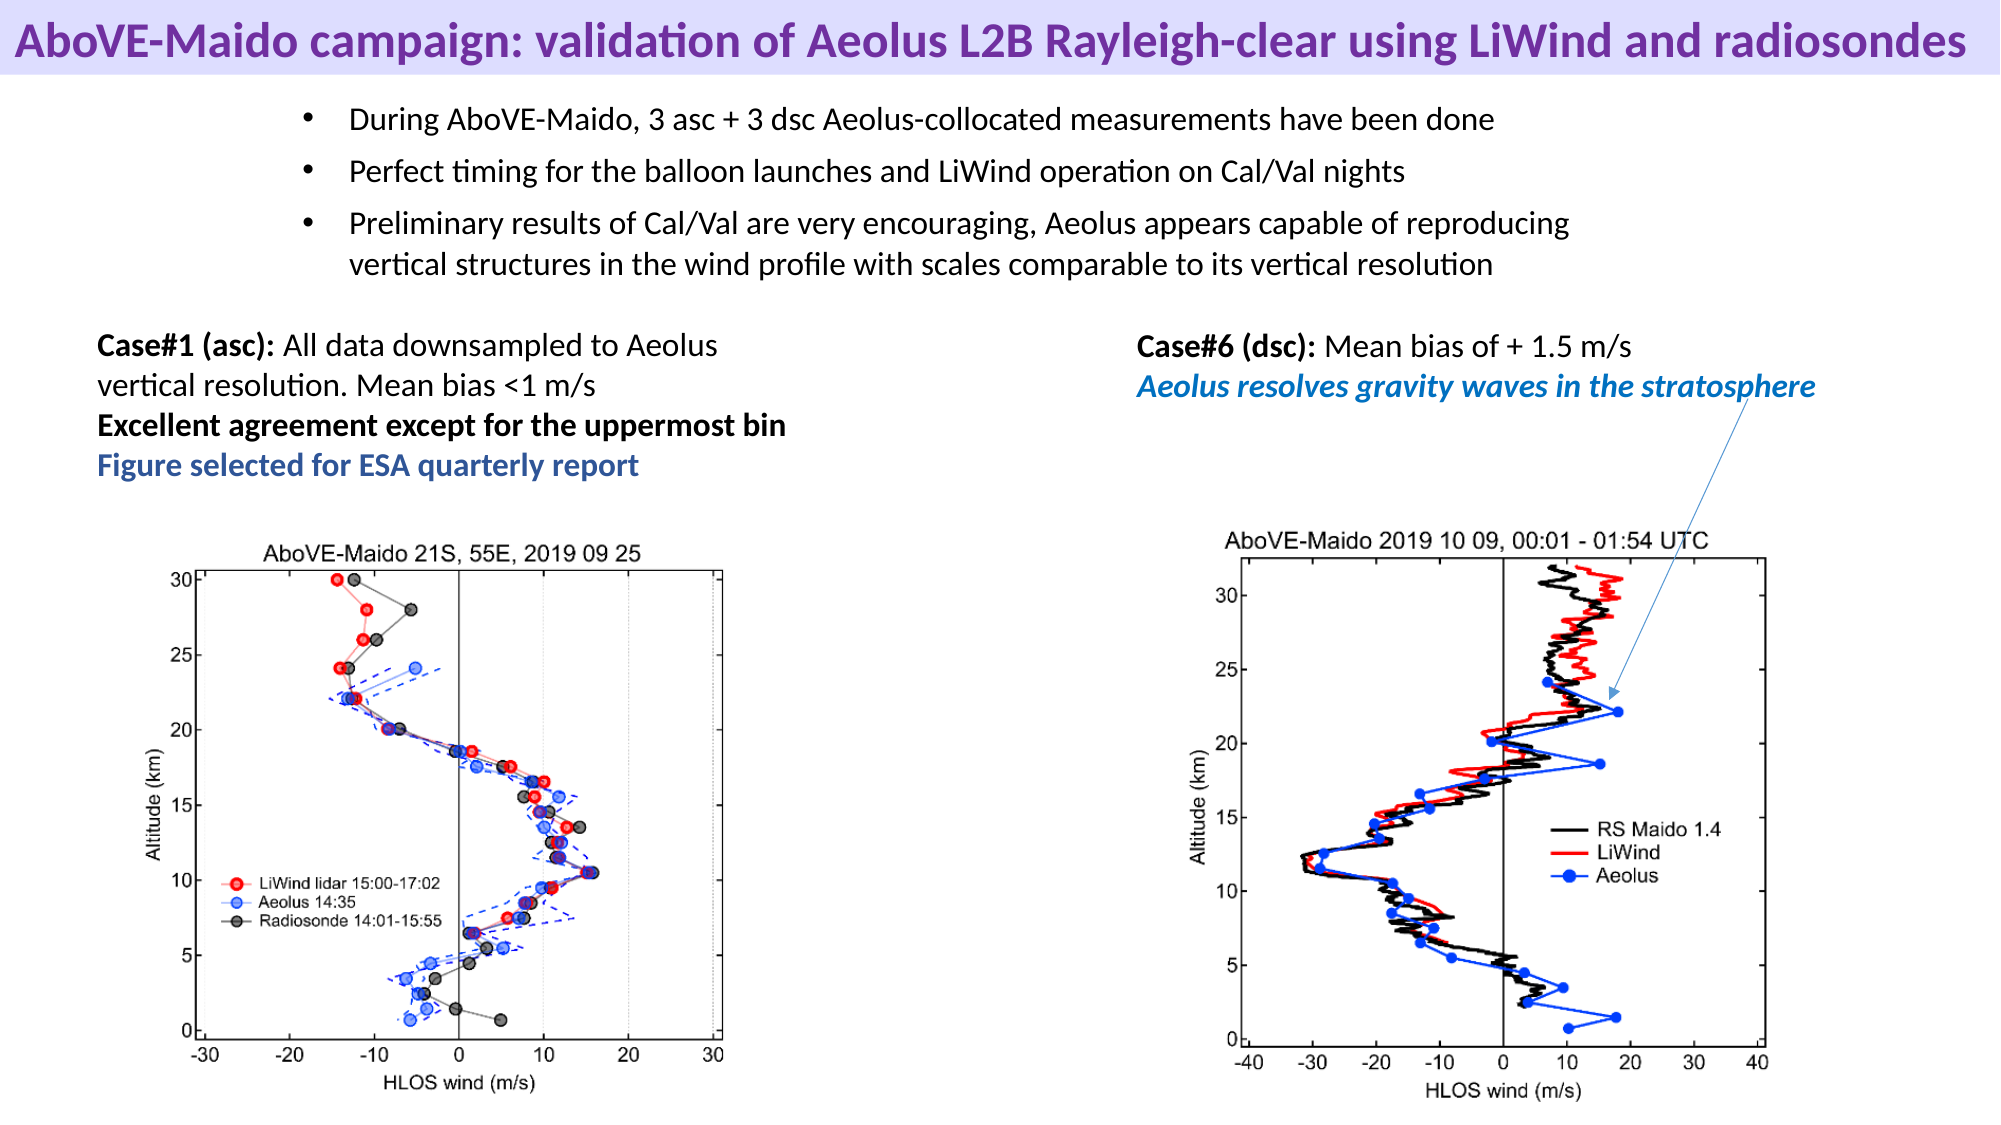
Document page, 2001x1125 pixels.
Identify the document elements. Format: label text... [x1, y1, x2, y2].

text_box AboVE-Maido campaign: validation of Aeolus L2B Rayleigh-clear using LiWind and radiosondes [0, 0, 2000, 75]
picture [142, 533, 760, 1102]
picture [1176, 518, 1810, 1102]
text_box Case#1 (asc): All data downsampled to Aeolus vertical resolution. Mean bias <1 m/s Excellent agreement except for the uppermost bin Figure selected for ESA quarterly report [82, 316, 822, 491]
text_box During AboVE-Maido, 3 asc + 3 dsc Aeolus-collocated measurements have been done Perfect timing for the balloon launches and LiWind operation on Cal/Val nights Preliminary results of Cal/Val are very encouraging, Aeolus appears capable of reproducing vertical structures in the wind profile with scales comparable to its vertical resolution [287, 89, 1629, 334]
text_box Case#6 (dsc): Mean bias of + 1.5 m/s Aeolus resolves gravity waves in the stratosphere [1122, 317, 1901, 412]
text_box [1609, 398, 1749, 700]
